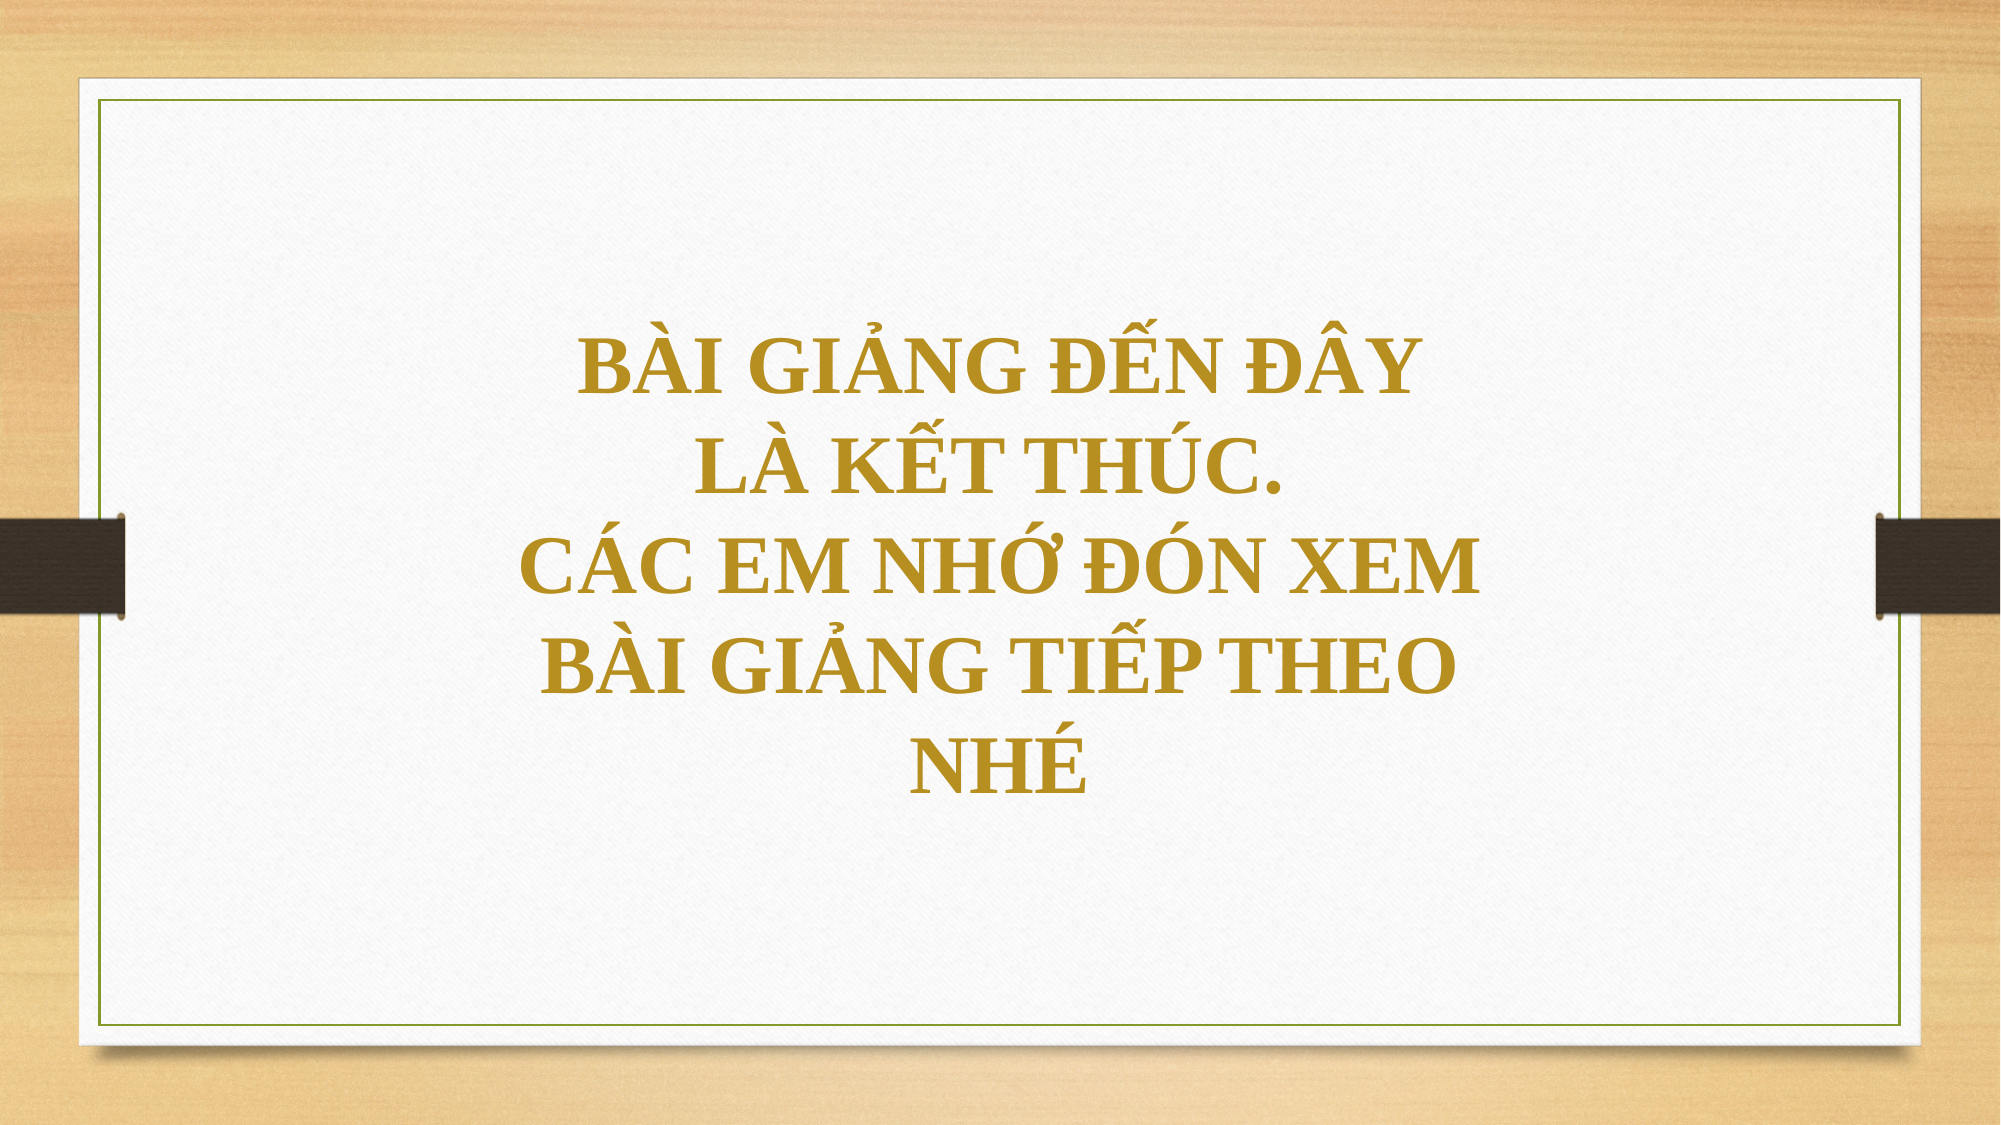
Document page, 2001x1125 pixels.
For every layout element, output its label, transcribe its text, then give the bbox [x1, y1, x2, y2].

picture [0, 0, 2001, 1125]
text_box BÀI GIẢNG ĐẾN ĐÂY LÀ KẾT THÚC. CÁC EM NHỚ ĐÓN XEM BÀI GIẢNG TIẾP THEO NHÉ [498, 302, 1502, 818]
